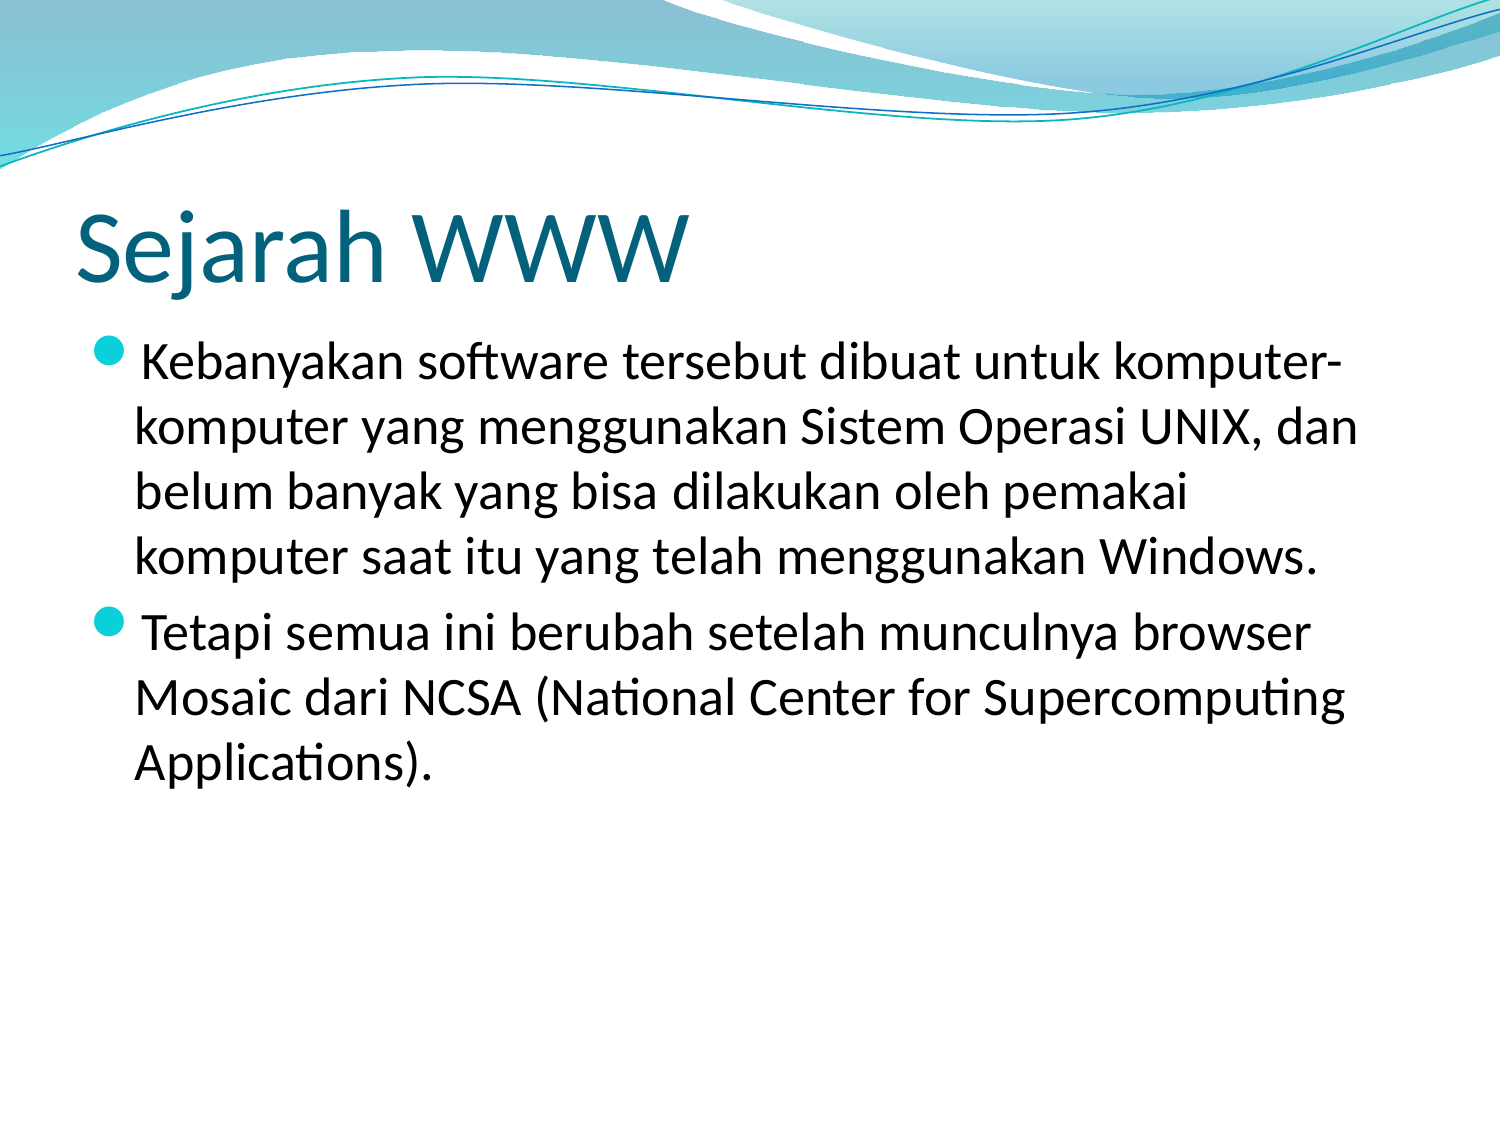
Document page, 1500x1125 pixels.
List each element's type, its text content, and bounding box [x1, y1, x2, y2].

list Kebanyakan software tersebut dibuat untuk komputer-komputer yang menggunakan Sistem Operasi UNIX, dan belum banyak yang bisa dilakukan oleh pemakai komputer saat itu yang telah menggunakan Windows. Tetapi semua ini berubah setelah munculnya browser Mosaic dari NCSA (National Center for Supercomputing Applications). [75, 317, 1425, 1038]
title Sejarah WWW [75, 115, 1425, 303]
